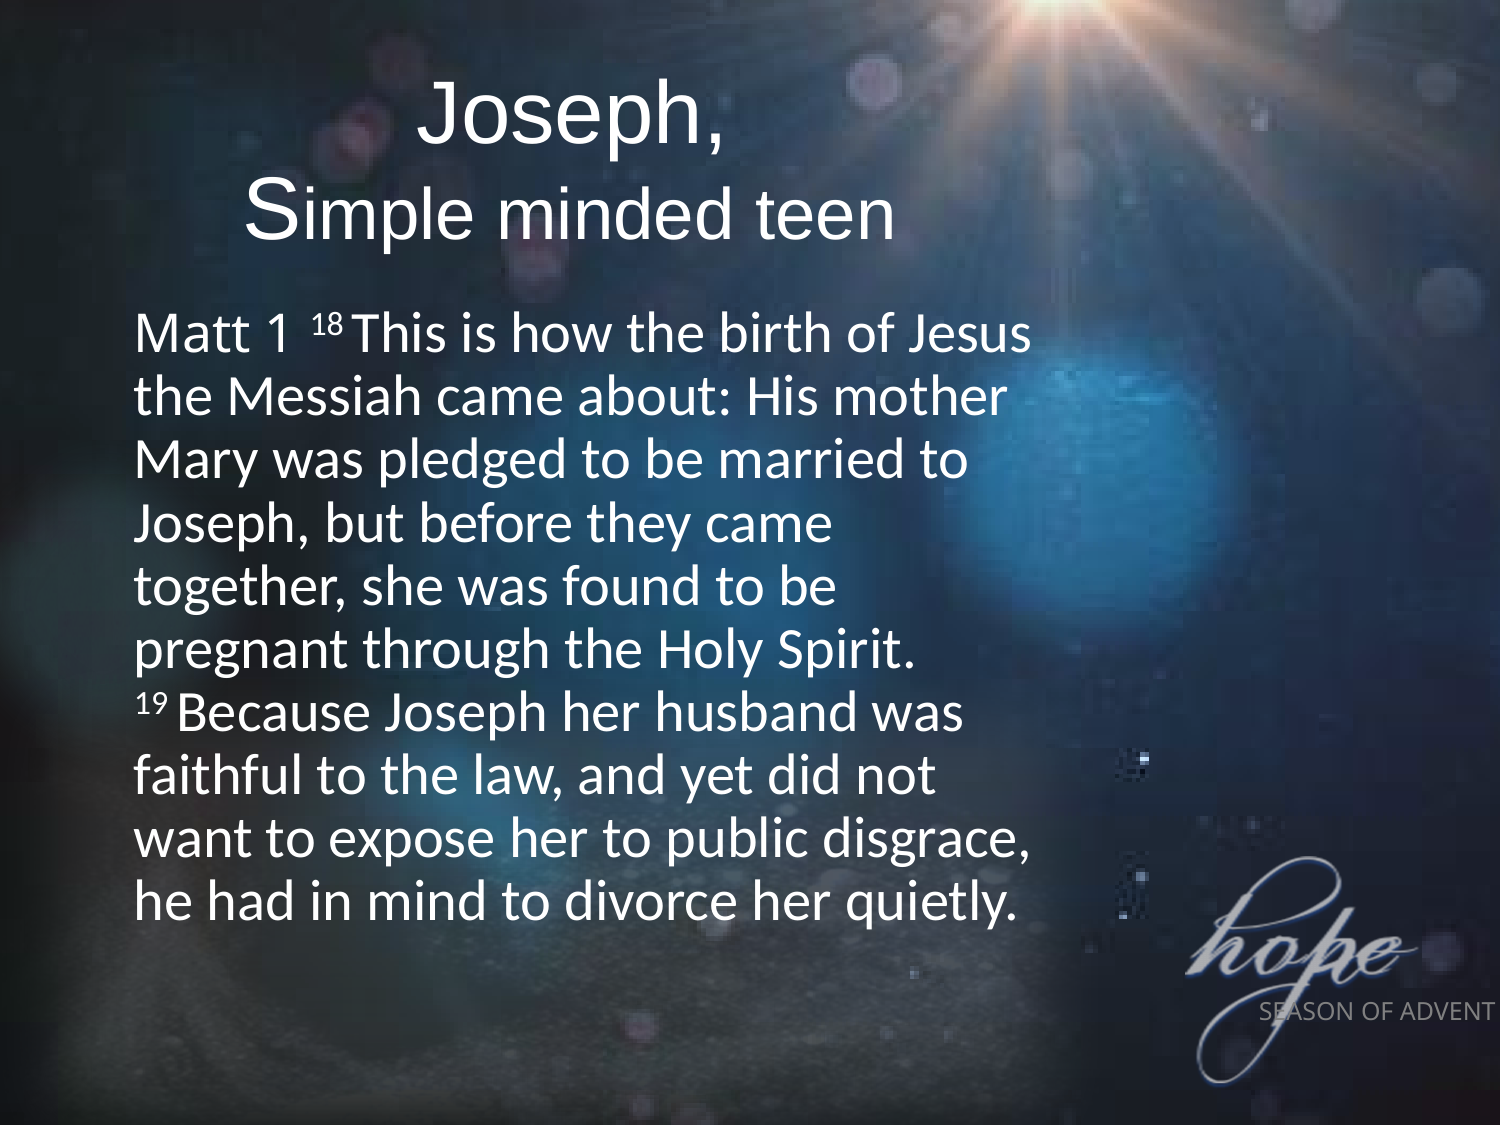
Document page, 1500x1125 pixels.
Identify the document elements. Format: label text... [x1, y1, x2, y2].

picture [0, 0, 1500, 1125]
title Joseph, Simple minded teen [79, 59, 1053, 267]
list Matt 1 18 This is how the birth of Jesus the Messiah came about: His mother Mary was pledged to be married to Joseph, but before they came together, she was found to be pregnant through the Holy Spirit. 19 Because Joseph her husband was faithful to the law, and yet did not want to expose her to public disgrace, he had in mind to divorce her quietly. [119, 294, 1053, 1073]
